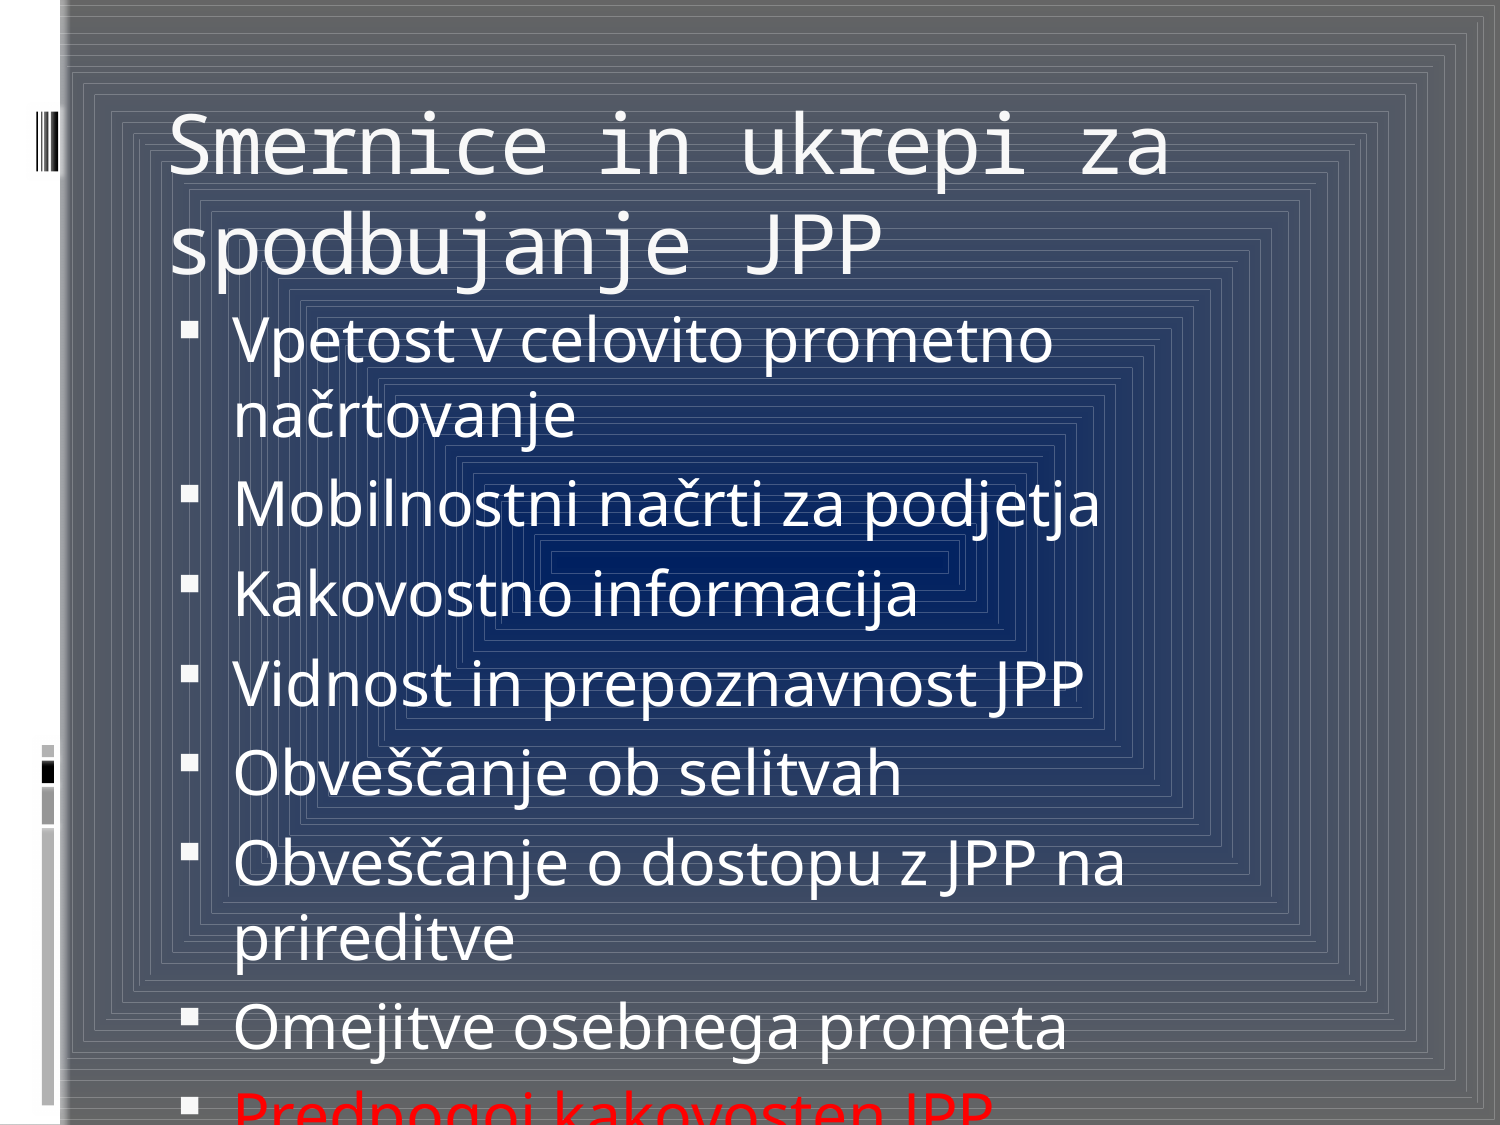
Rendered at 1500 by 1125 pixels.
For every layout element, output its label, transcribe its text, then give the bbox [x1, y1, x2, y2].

title Smernice in ukrepi za spodbujanje JPP [150, 83, 1425, 234]
list Vpetost v celovito prometno načrtovanje Mobilnostni načrti za podjetja Kakovostno informacija Vidnost in prepoznavnost JPP Obveščanje ob selitvah Obveščanje o dostopu z JPP na prireditve Omejitve osebnega prometa Predpogoj kakovosten JPP [150, 292, 1425, 1043]
